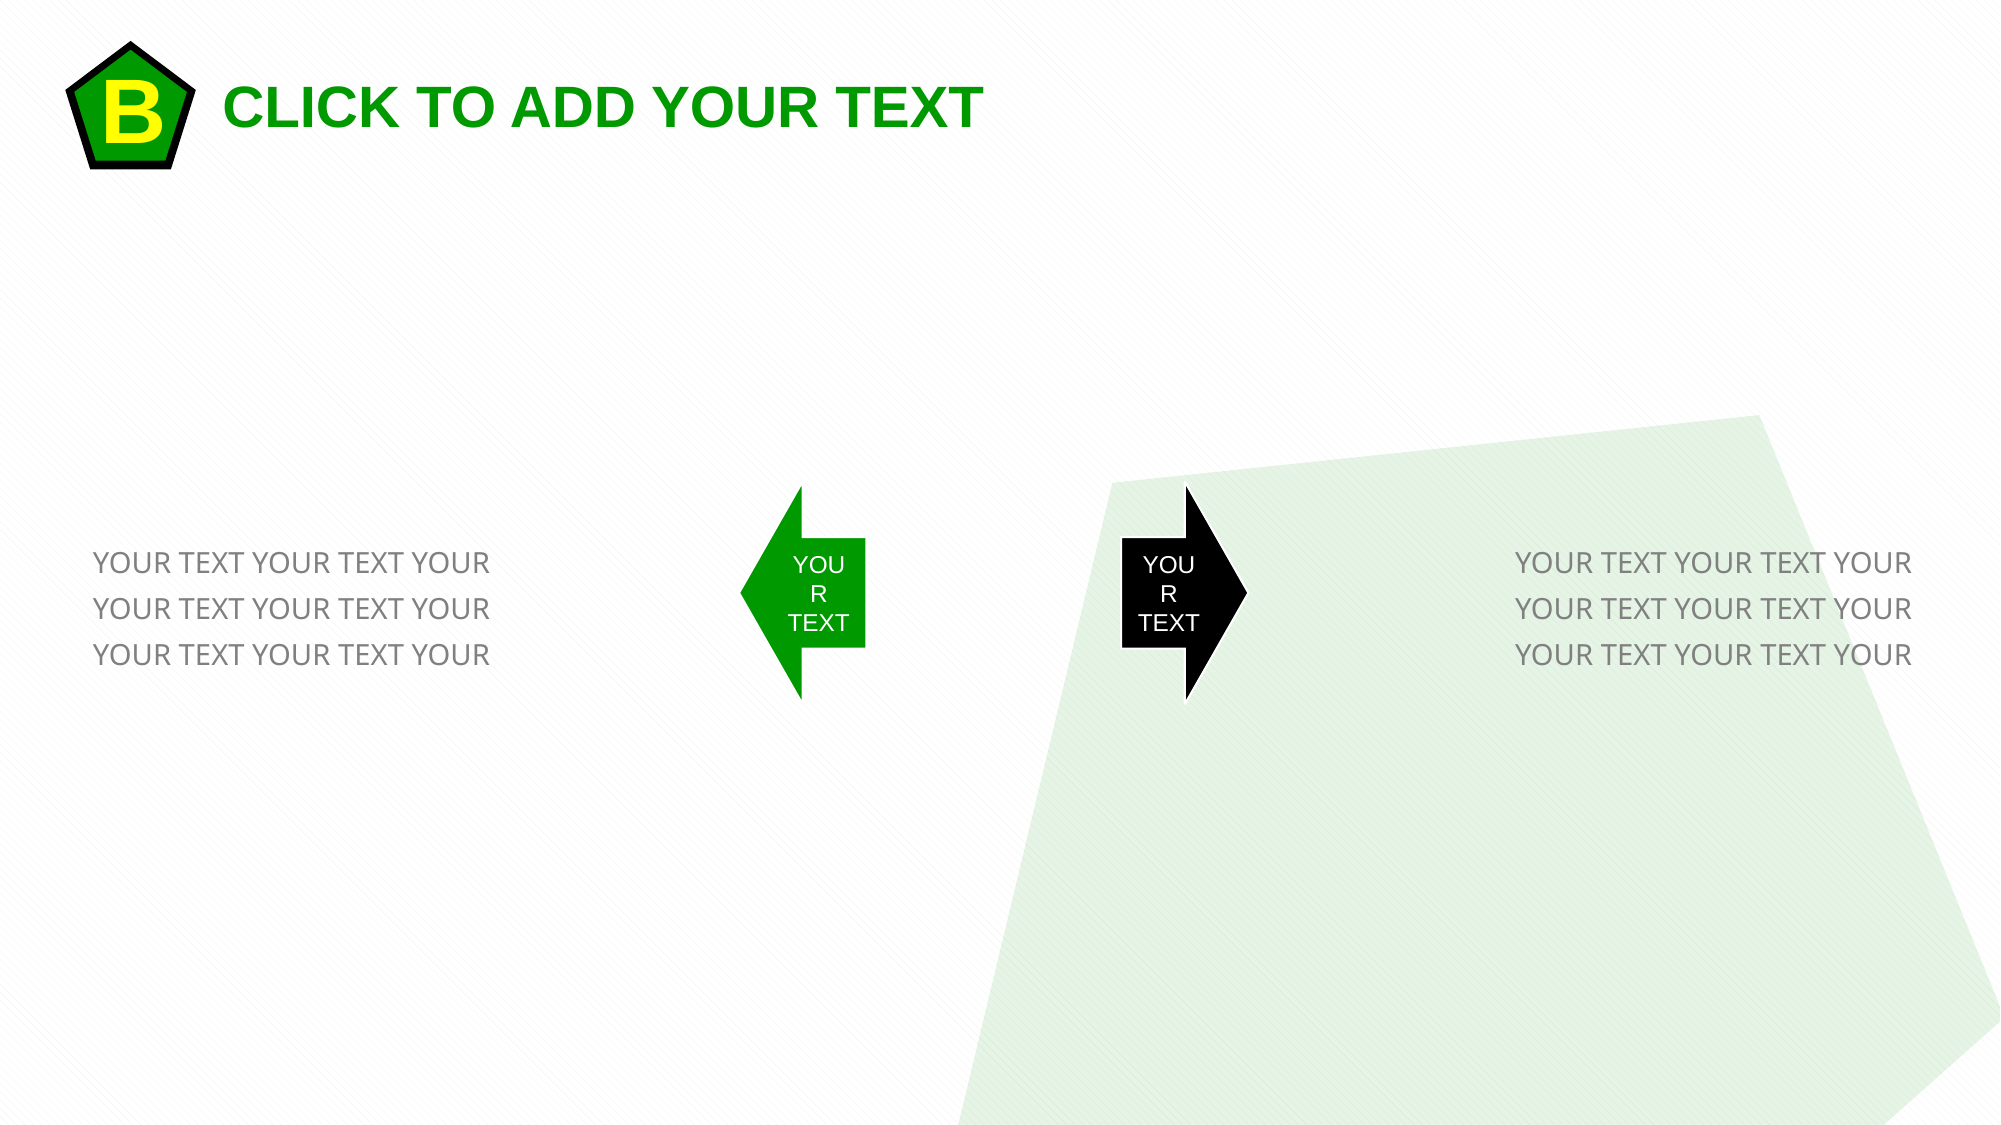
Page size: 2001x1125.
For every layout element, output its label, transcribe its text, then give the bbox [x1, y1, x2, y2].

text_box [957, 413, 2000, 1125]
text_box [65, 40, 196, 170]
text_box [547, 338, 1440, 848]
text_box YOUR TEXT YOUR TEXT YOUR YOUR TEXT YOUR TEXT YOUR YOUR TEXT YOUR TEXT YOUR [1500, 526, 1928, 679]
text_box YOUR TEXT YOUR TEXT YOUR YOUR TEXT YOUR TEXT YOUR YOUR TEXT YOUR TEXT YOUR [78, 526, 506, 679]
text_box CLICK TO ADD YOUR TEXT [207, 61, 1000, 147]
